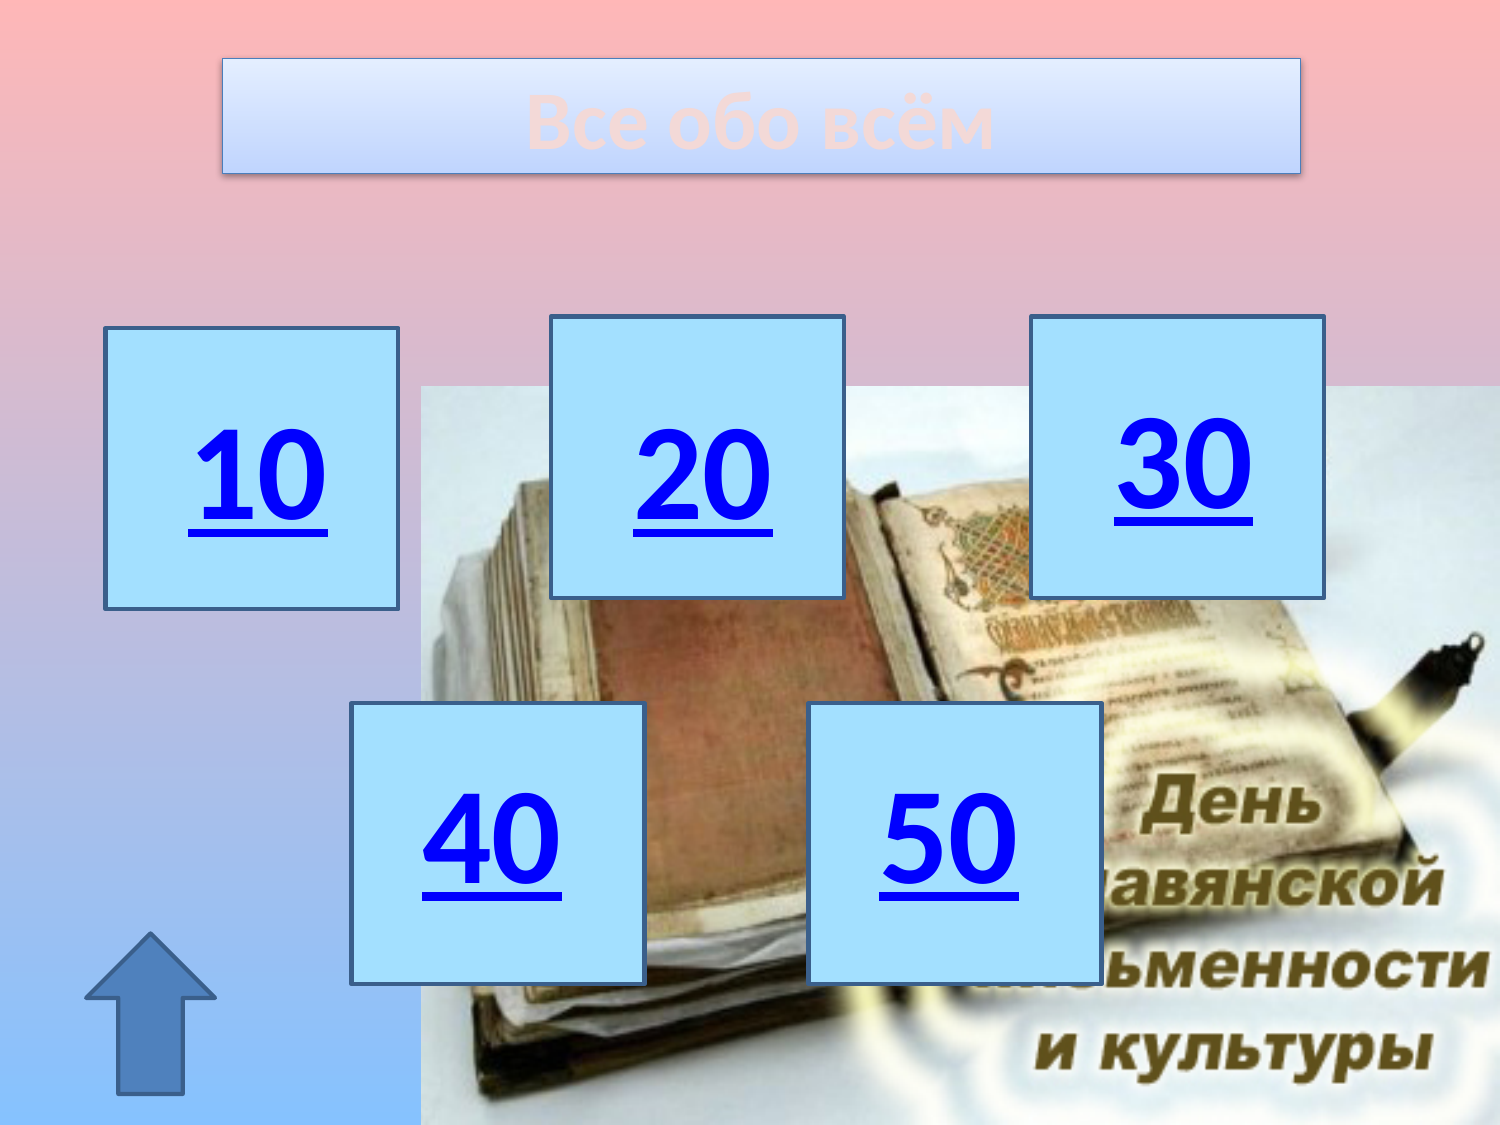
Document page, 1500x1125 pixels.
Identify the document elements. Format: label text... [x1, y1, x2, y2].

text_box [84, 931, 217, 1097]
picture [421, 386, 1500, 1125]
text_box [808, 702, 1102, 985]
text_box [550, 316, 844, 598]
text_box Все обо всём [222, 58, 1301, 174]
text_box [351, 702, 645, 985]
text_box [1031, 316, 1325, 598]
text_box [105, 327, 399, 610]
